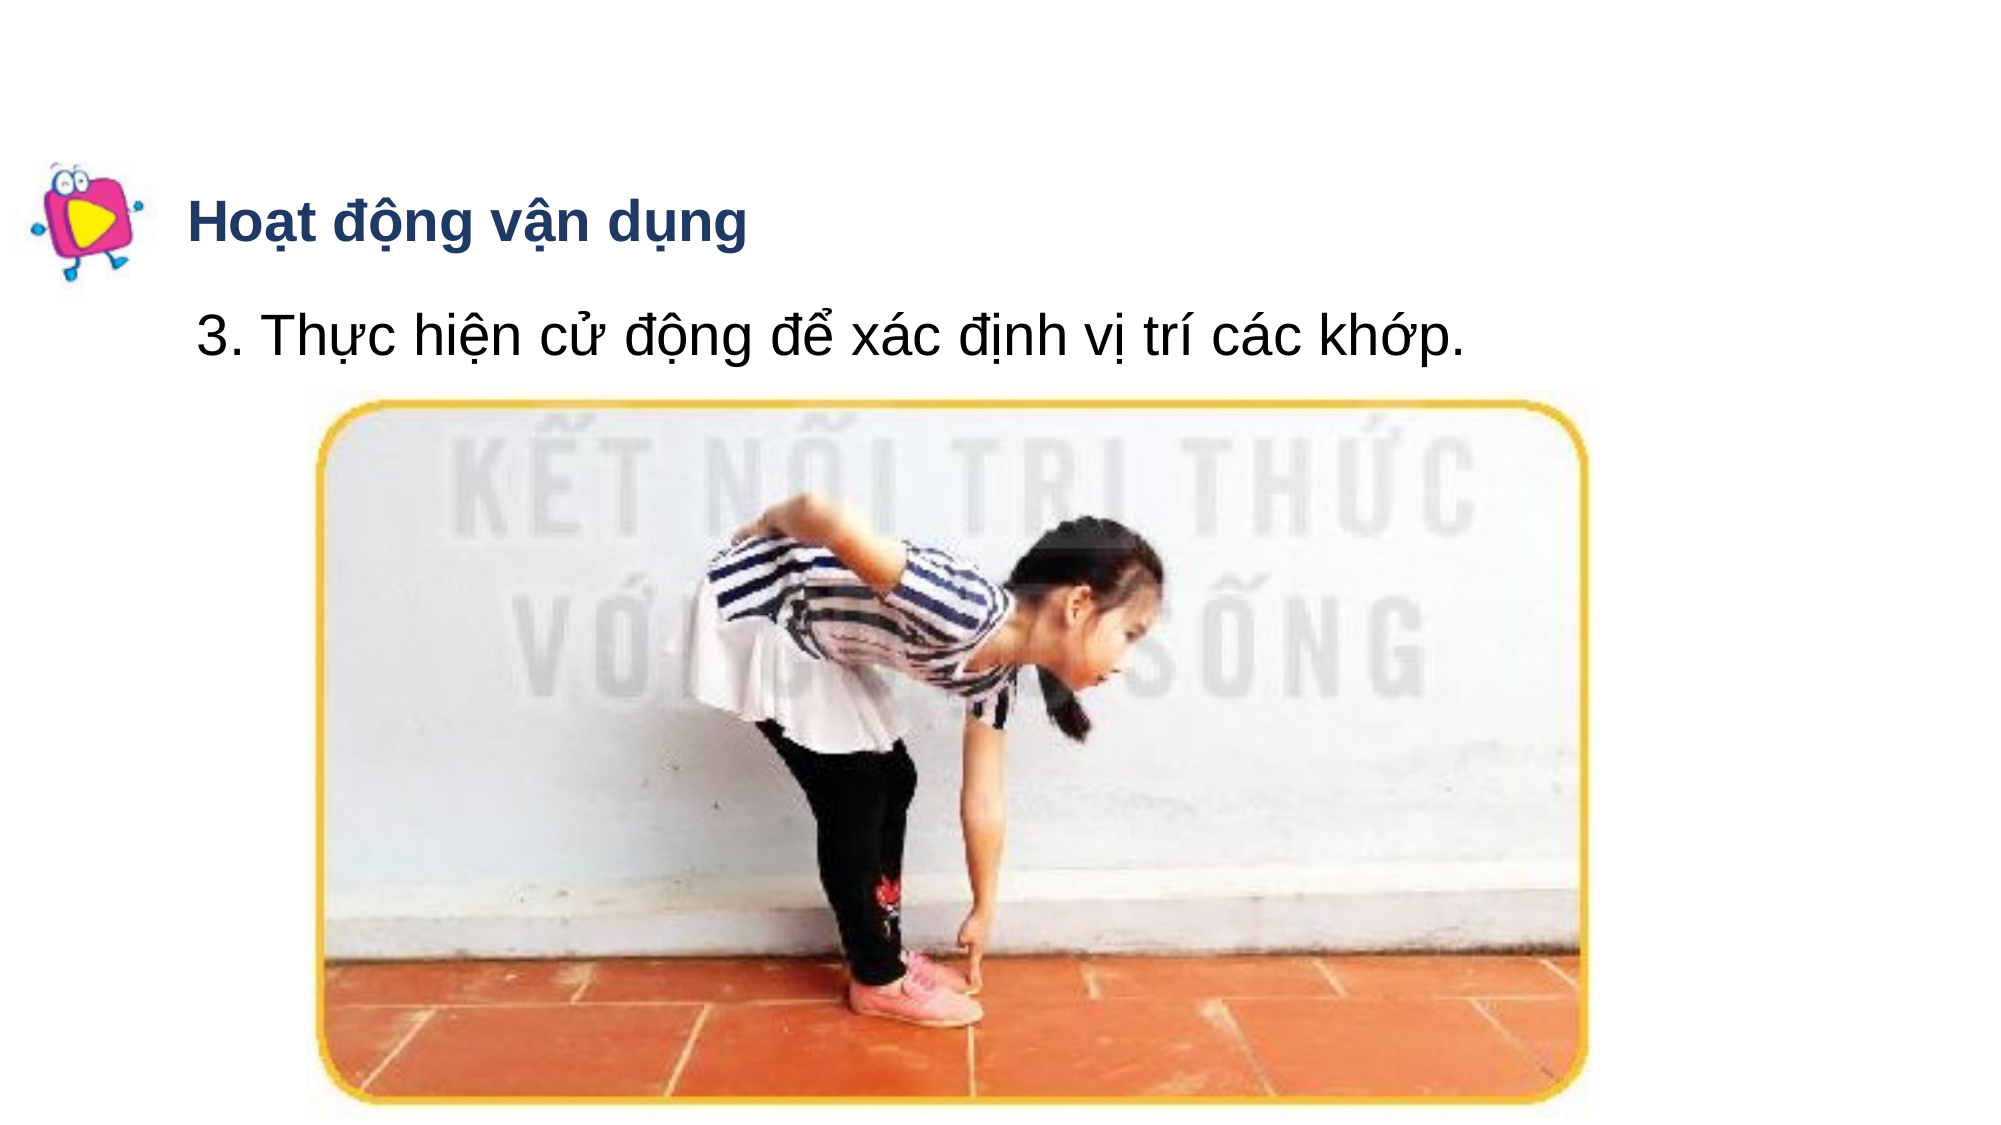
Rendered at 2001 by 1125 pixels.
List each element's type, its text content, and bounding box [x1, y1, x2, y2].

text_box 3. Thực hiện cử động để xác định vị trí các khớp. [182, 290, 1600, 375]
picture [306, 390, 1600, 1119]
picture [8, 130, 157, 298]
text_box Hoạt động vận dụng [171, 173, 823, 263]
